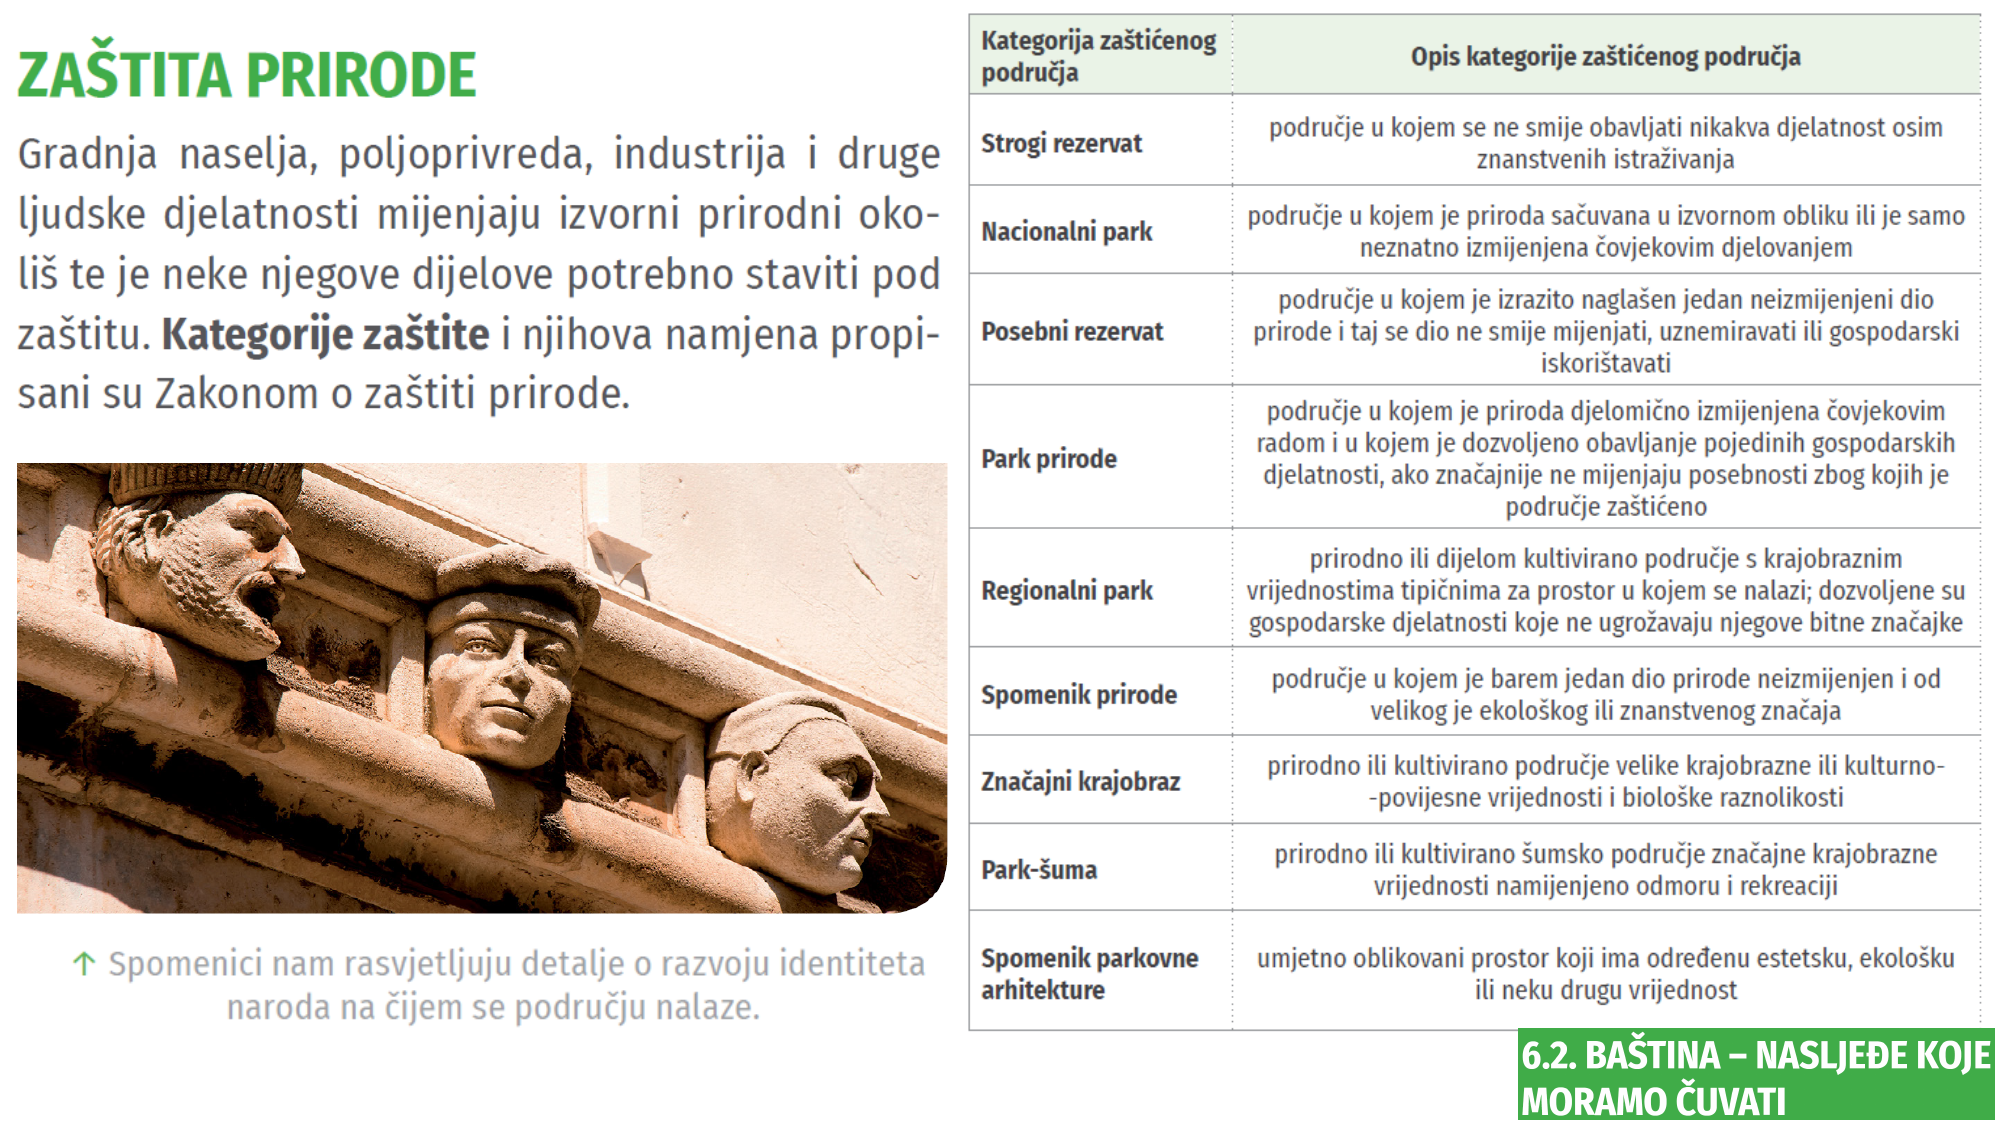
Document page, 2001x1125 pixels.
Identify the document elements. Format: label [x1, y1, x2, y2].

list [960, 5, 1993, 1037]
picture [7, 18, 959, 424]
picture [1518, 1028, 1995, 1120]
picture [61, 938, 933, 1037]
picture [7, 463, 955, 921]
